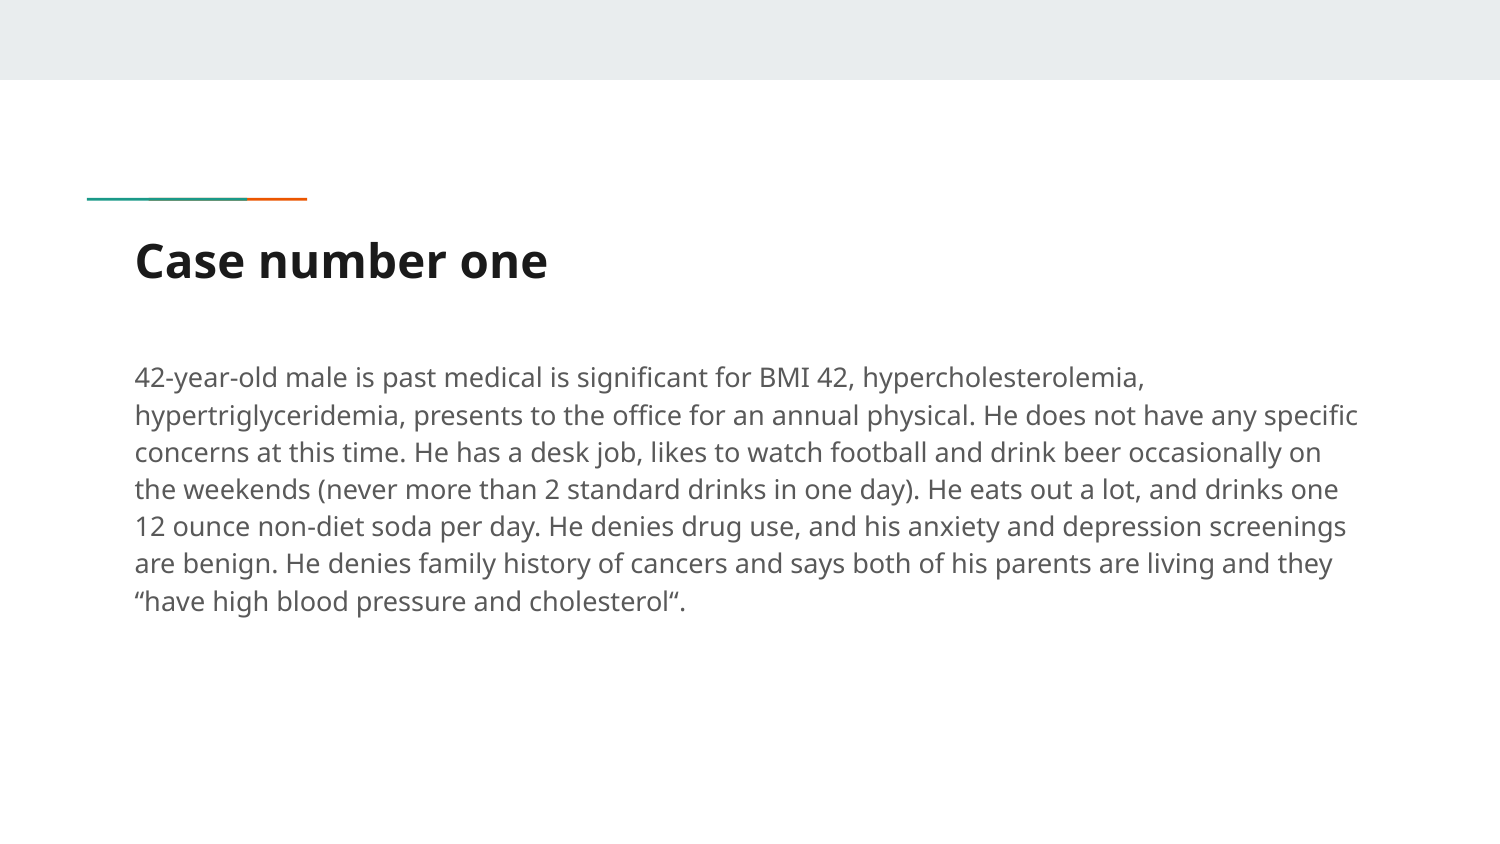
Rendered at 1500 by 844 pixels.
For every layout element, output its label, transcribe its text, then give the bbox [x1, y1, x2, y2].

list 42-year-old male is past medical is significant for BMI 42, hypercholesterolemia, hypertriglyceridemia, presents to the office for an annual physical. He does not have any specific concerns at this time. He has a desk job, likes to watch football and drink beer occasionally on the weekends (never more than 2 standard drinks in one day). He eats out a lot, and drinks one 12 ounce non-diet soda per day. He denies drug use, and his anxiety and depression screenings are benign. He denies family history of cancers and says both of his parents are living and they “have high blood pressure and cholesterol“. [119, 341, 1381, 712]
title Case number one [119, 216, 1381, 305]
